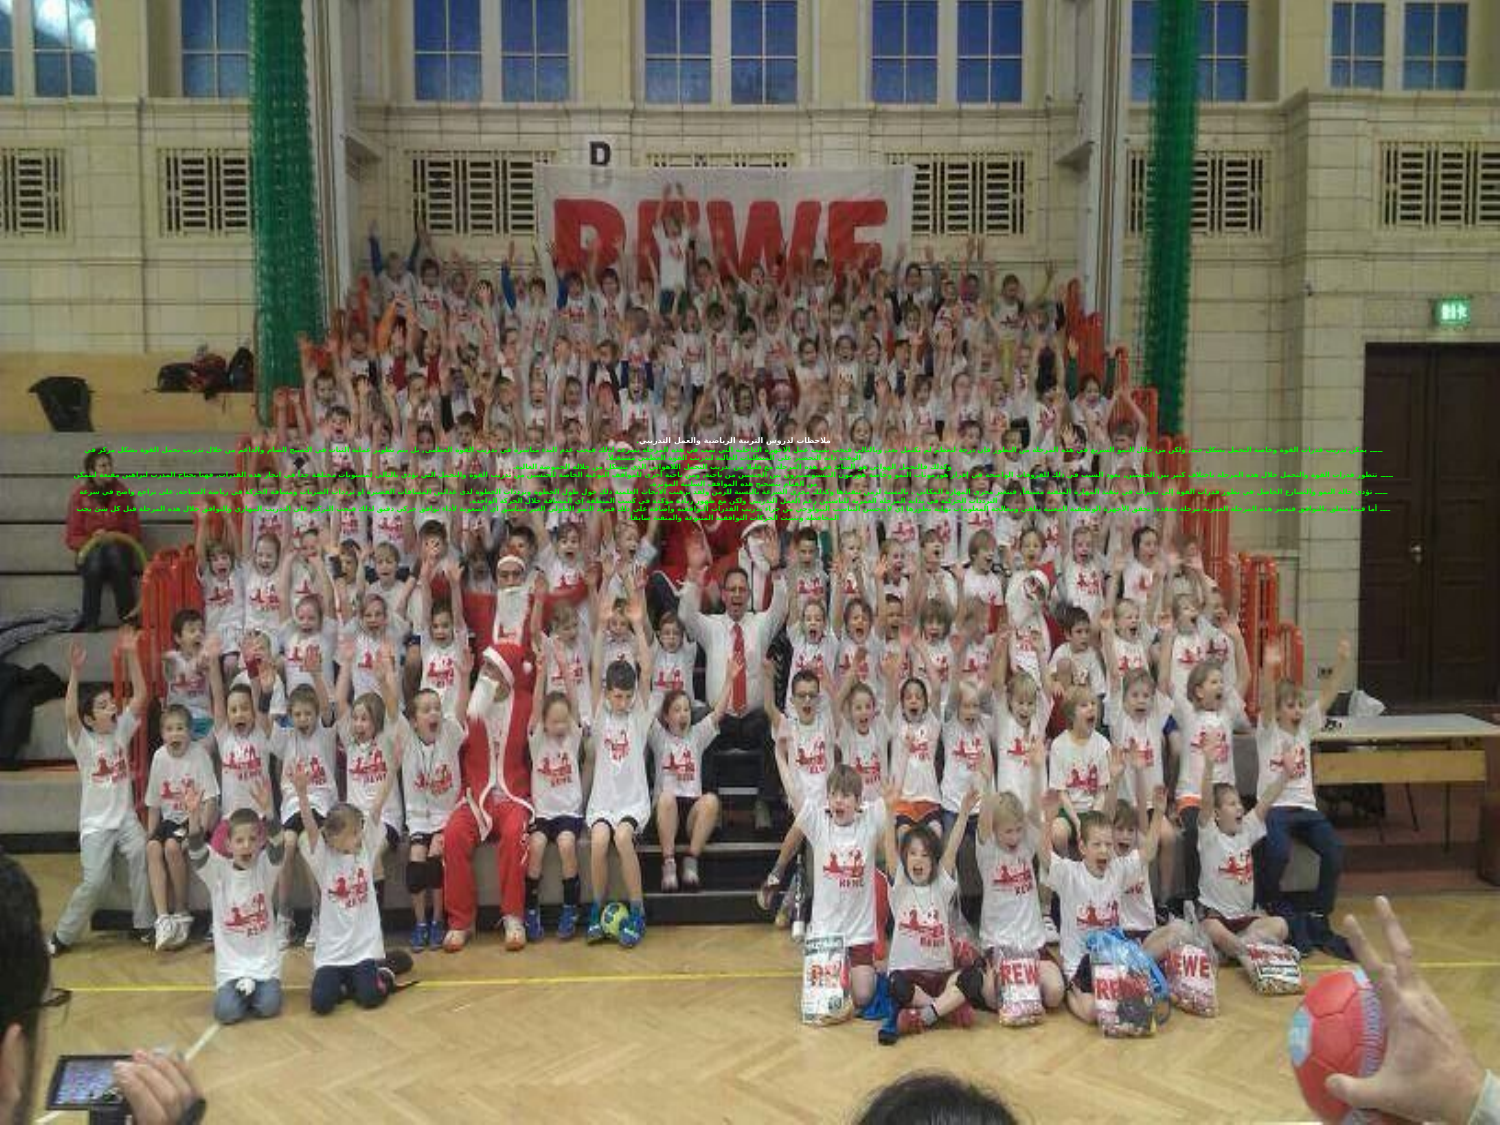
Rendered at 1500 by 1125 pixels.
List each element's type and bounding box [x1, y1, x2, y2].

list [0, 0, 1500, 1125]
